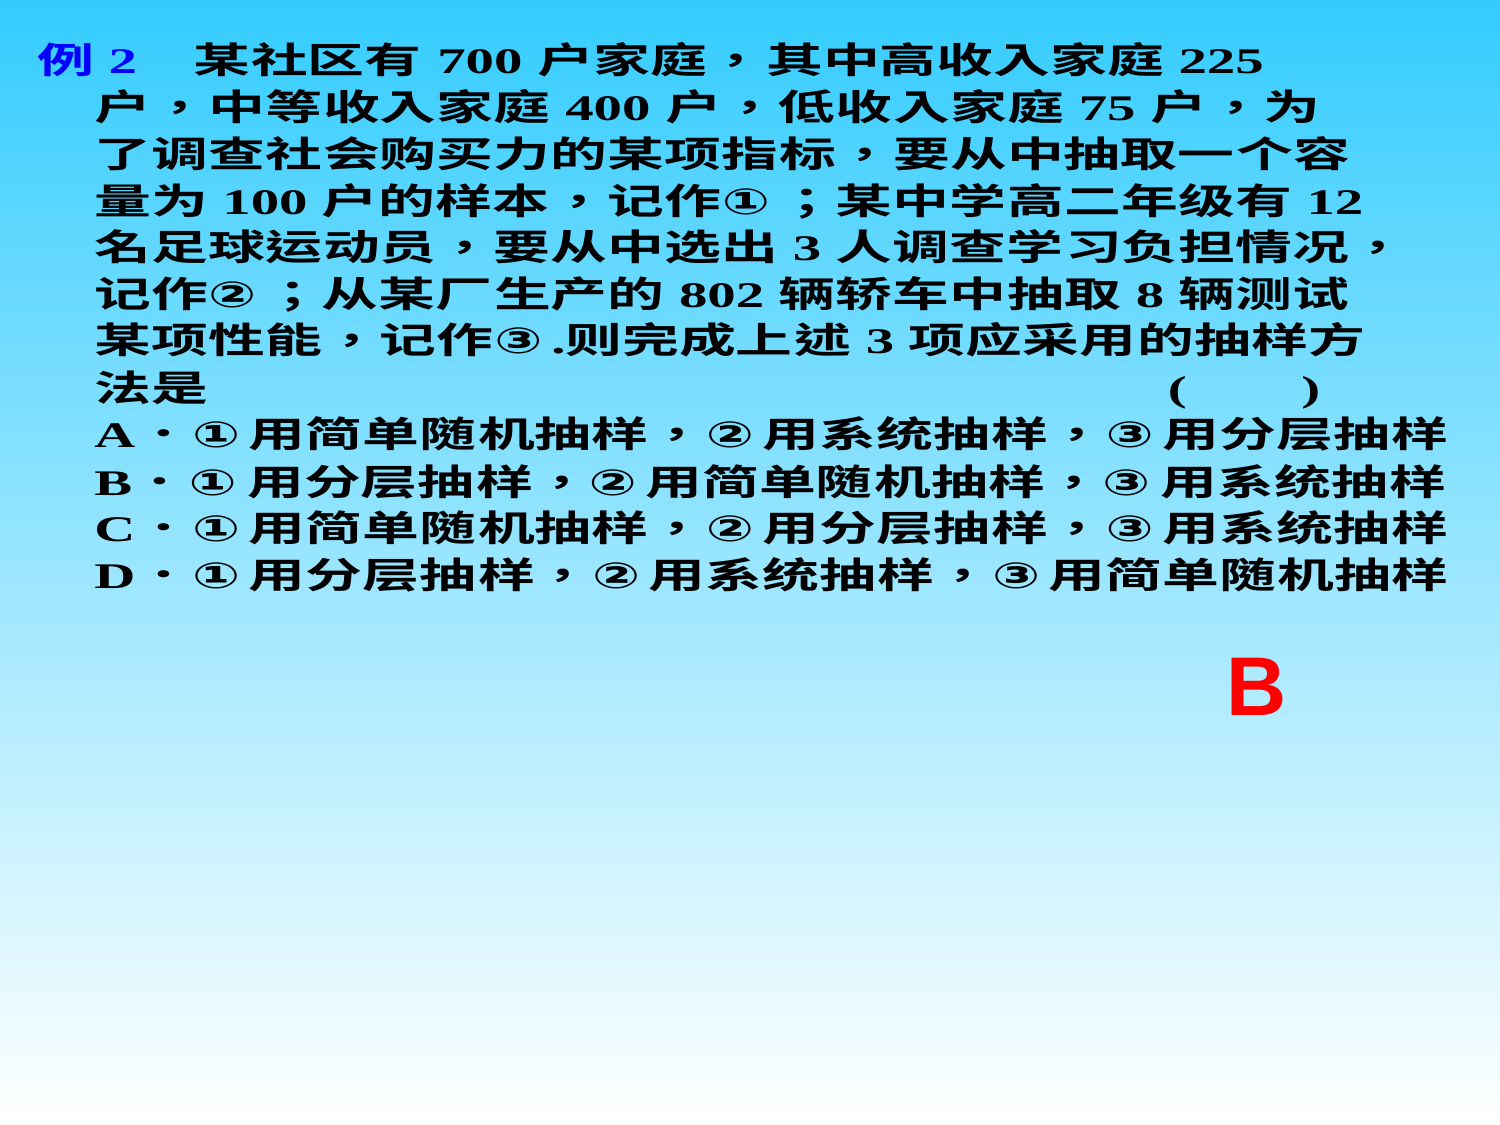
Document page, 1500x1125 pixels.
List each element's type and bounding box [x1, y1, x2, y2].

text_box [37, 37, 1500, 1088]
